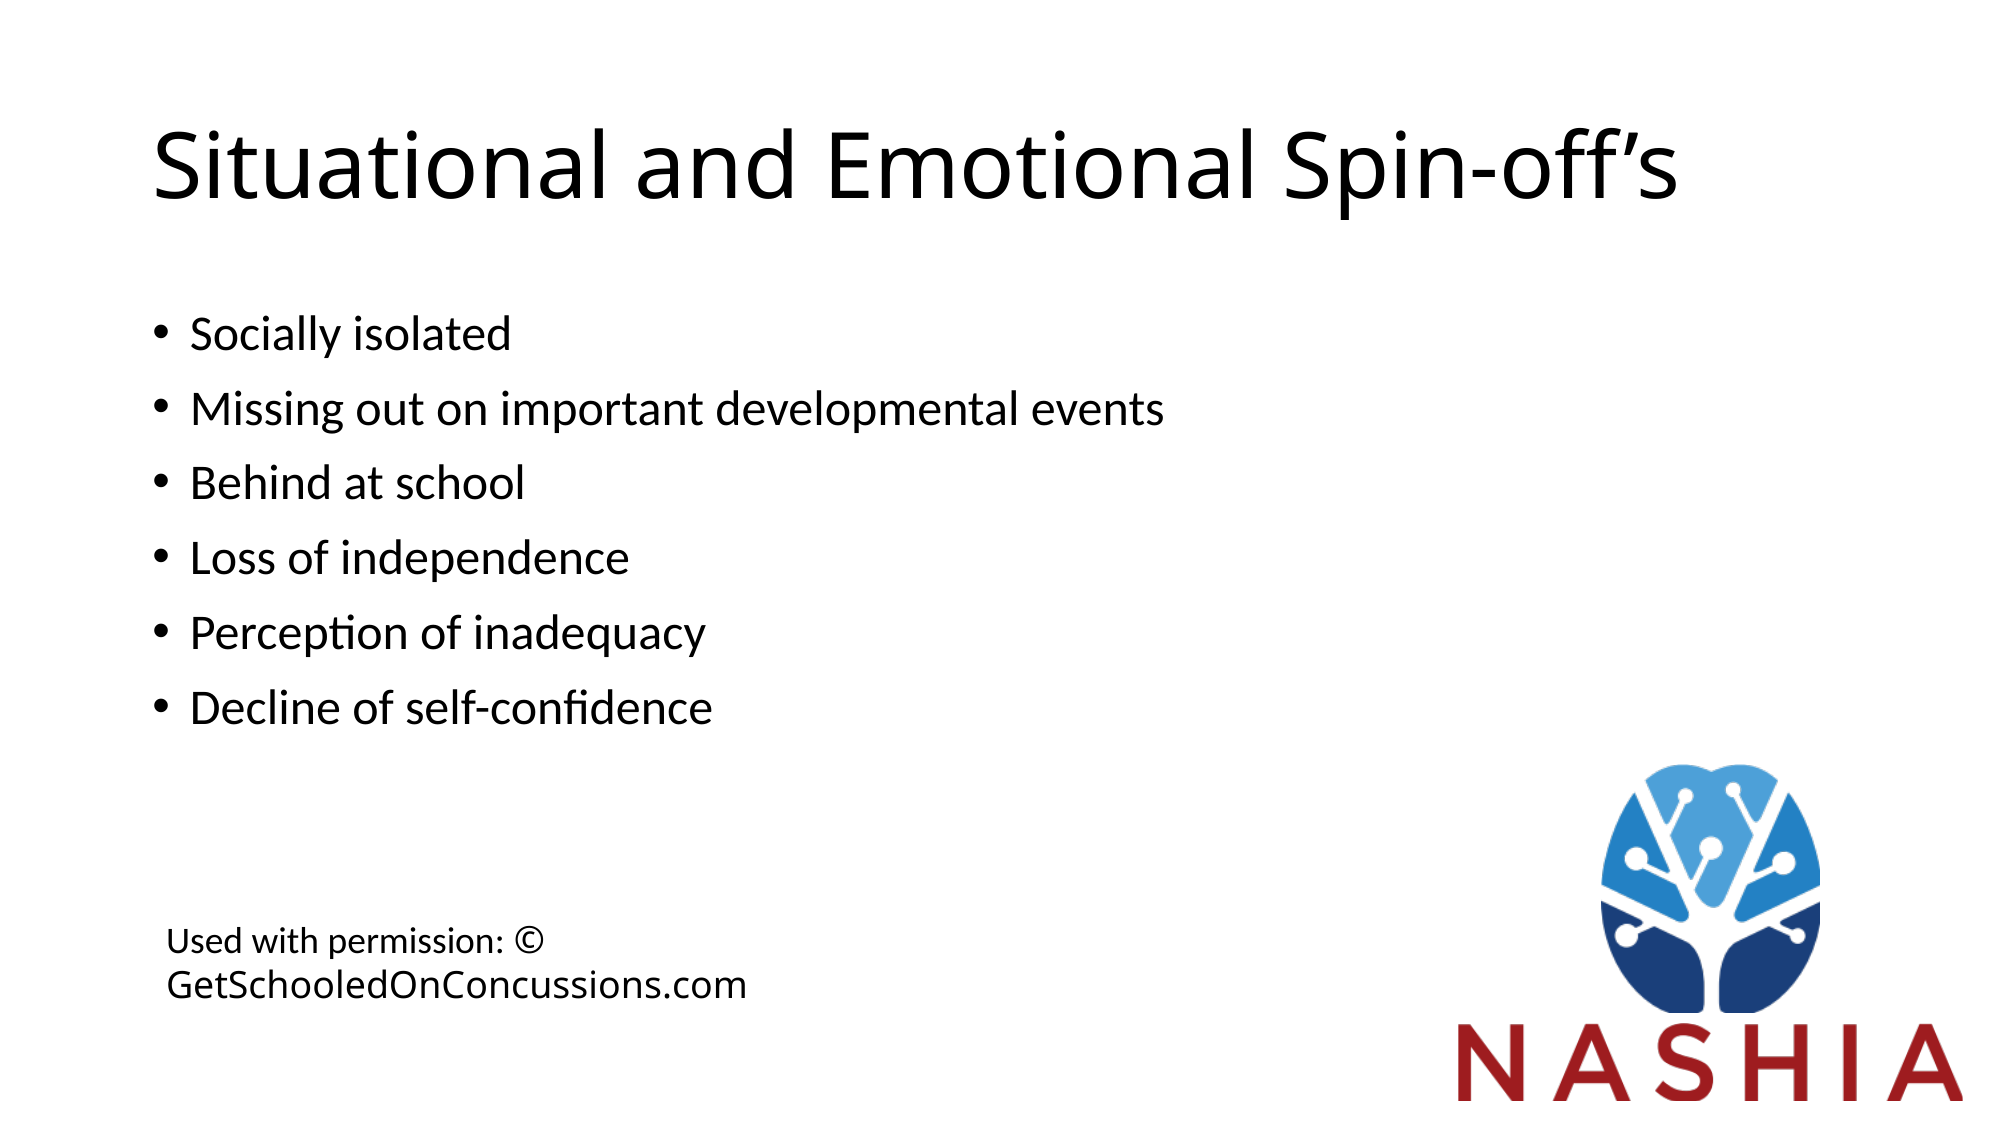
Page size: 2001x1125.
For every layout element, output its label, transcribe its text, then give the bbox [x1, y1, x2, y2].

footer Used with permission: © GetSchooledOnConcussions.com [151, 908, 905, 954]
list Socially isolated Missing out on important developmental events Behind at school Loss of independence Perception of inadequacy Decline of self-confidence [137, 299, 1863, 1014]
title Situational and Emotional Spin-off’s [137, 59, 1863, 278]
